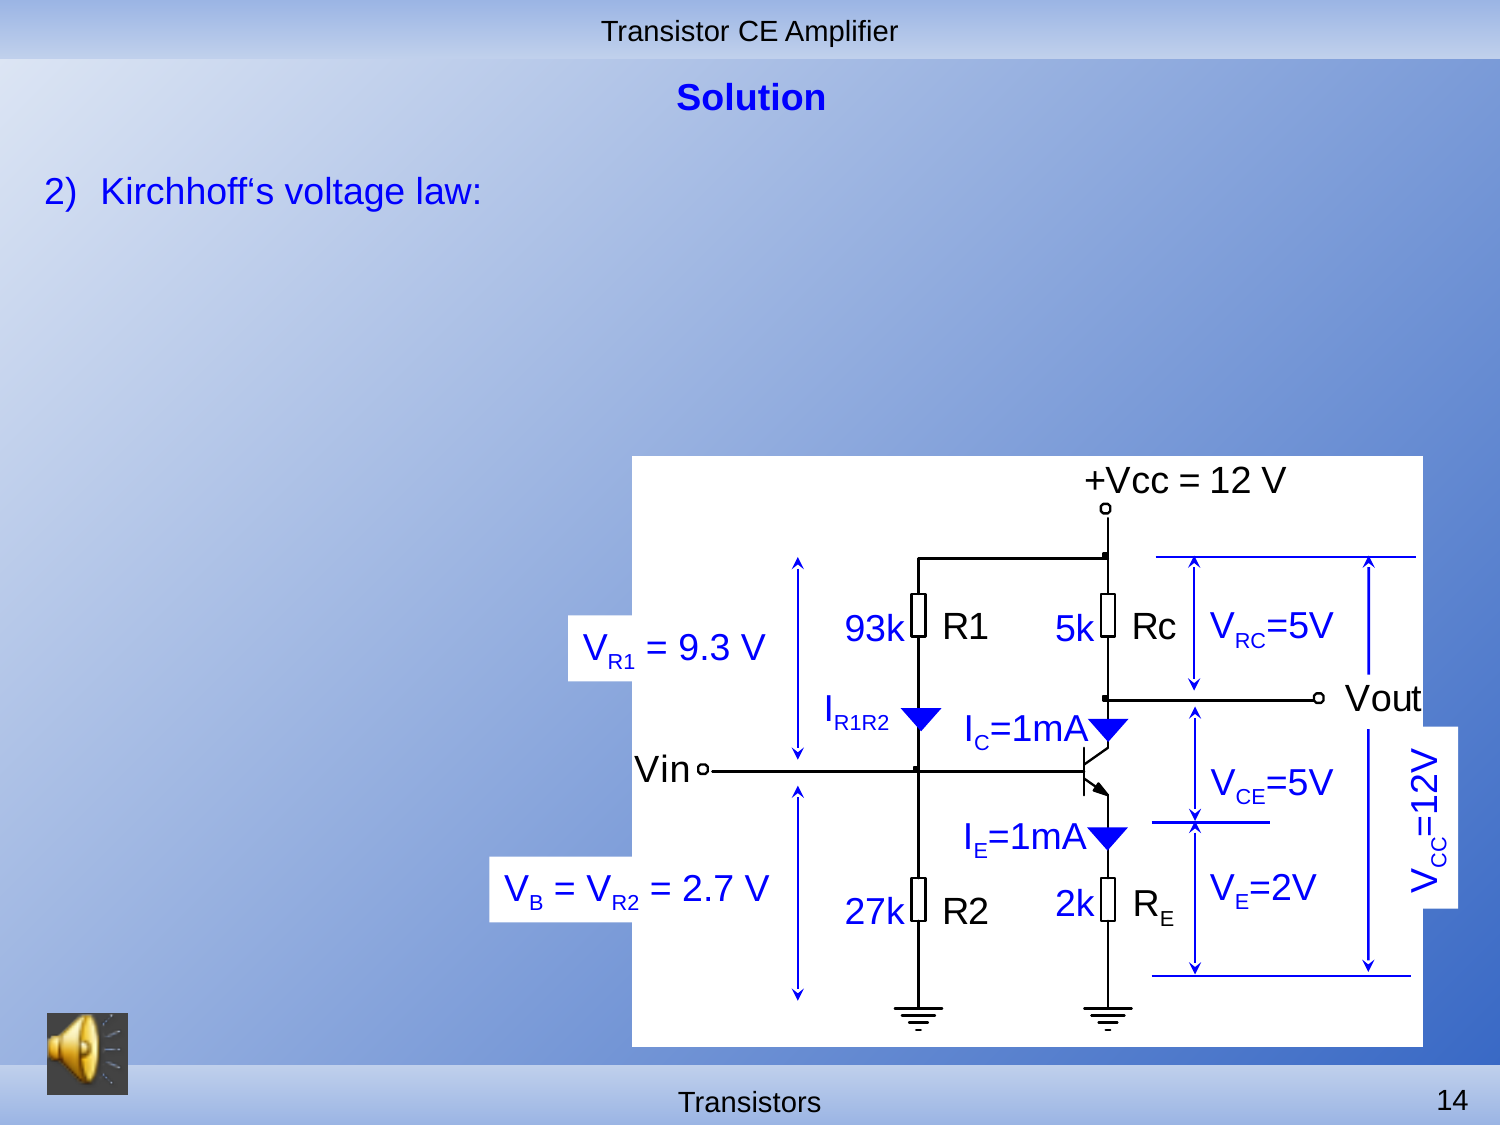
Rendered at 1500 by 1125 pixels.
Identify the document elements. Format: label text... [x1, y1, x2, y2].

text_box VB = VR2 = 2.7 V [489, 856, 625, 923]
picture [631, 456, 1423, 1048]
slide_number Transistor CE Amplifier [0, 0, 1500, 59]
text_box VR1 = 9.3 V [568, 615, 625, 682]
footer Transistors [0, 1065, 1500, 1125]
picture [45, 1012, 130, 1097]
slide_number 14 [1399, 1063, 1484, 1124]
title Solution [76, 65, 1427, 127]
text_box VCC=12V [1429, 726, 1459, 909]
